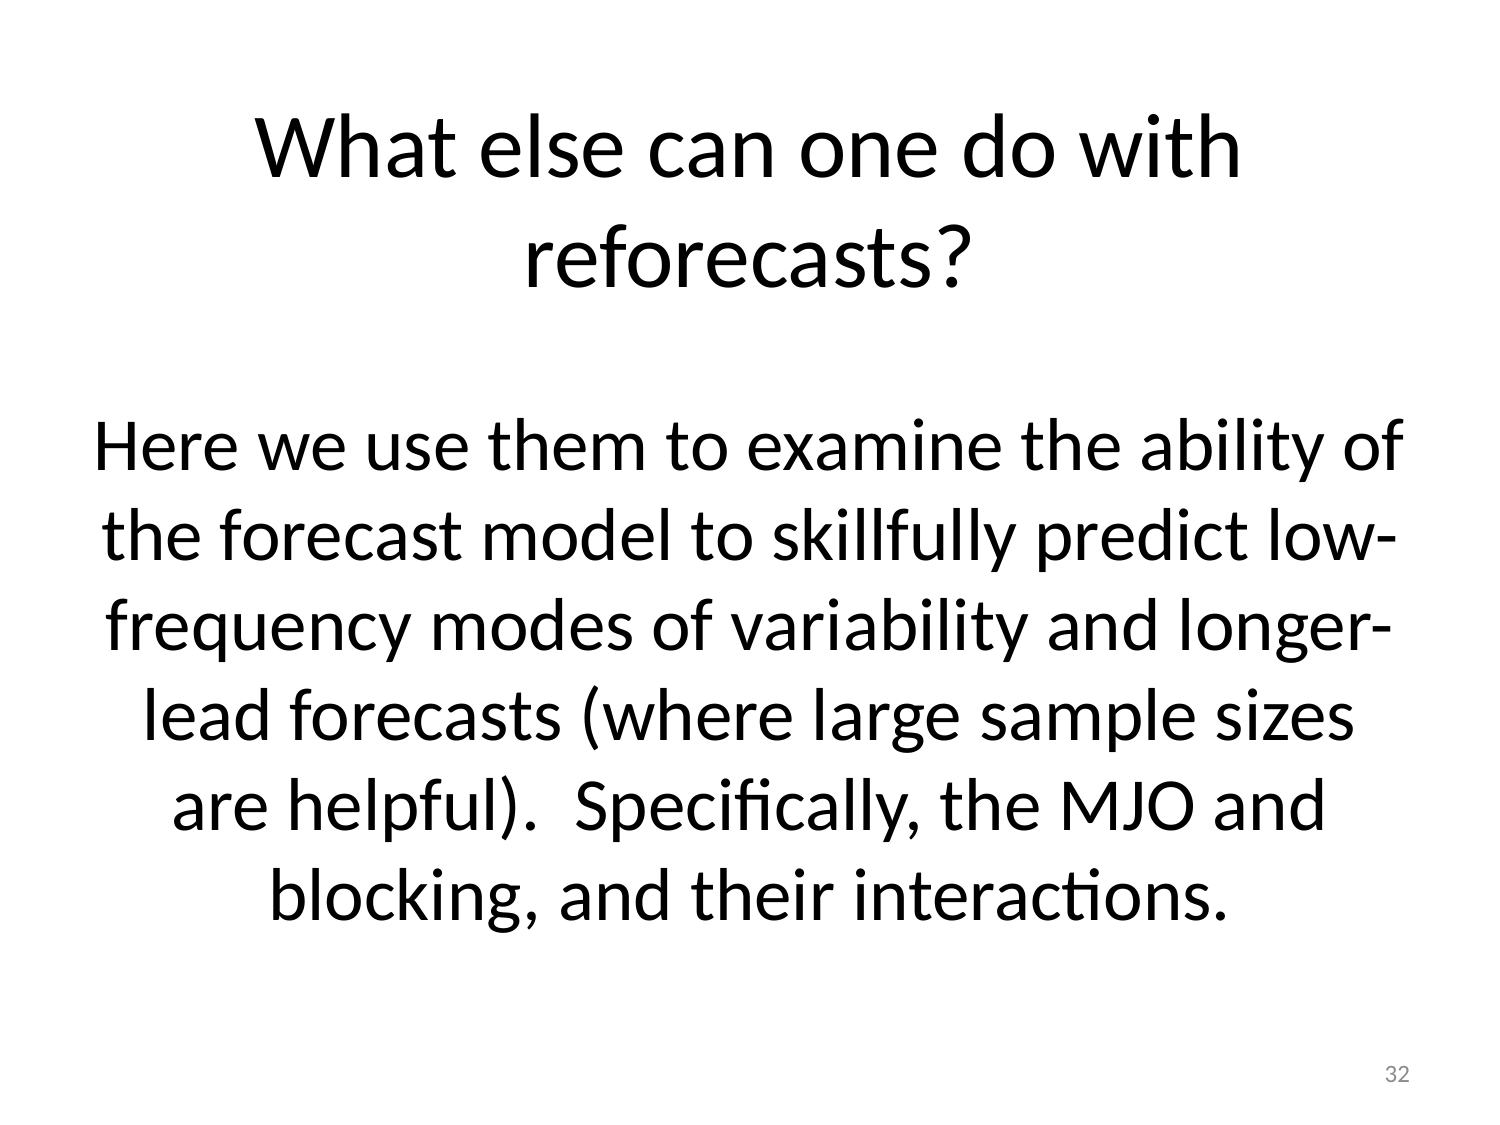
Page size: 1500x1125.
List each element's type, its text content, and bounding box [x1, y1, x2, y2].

title What else can one do with reforecasts? Here we use them to examine the ability of the forecast model to skillfully predict low-frequency modes of variability and longer-lead forecasts (where large sample sizes are helpful). Specifically, the MJO and blocking, and their interactions. [75, 416, 1425, 605]
slide_number 32 [1074, 1042, 1425, 1103]
